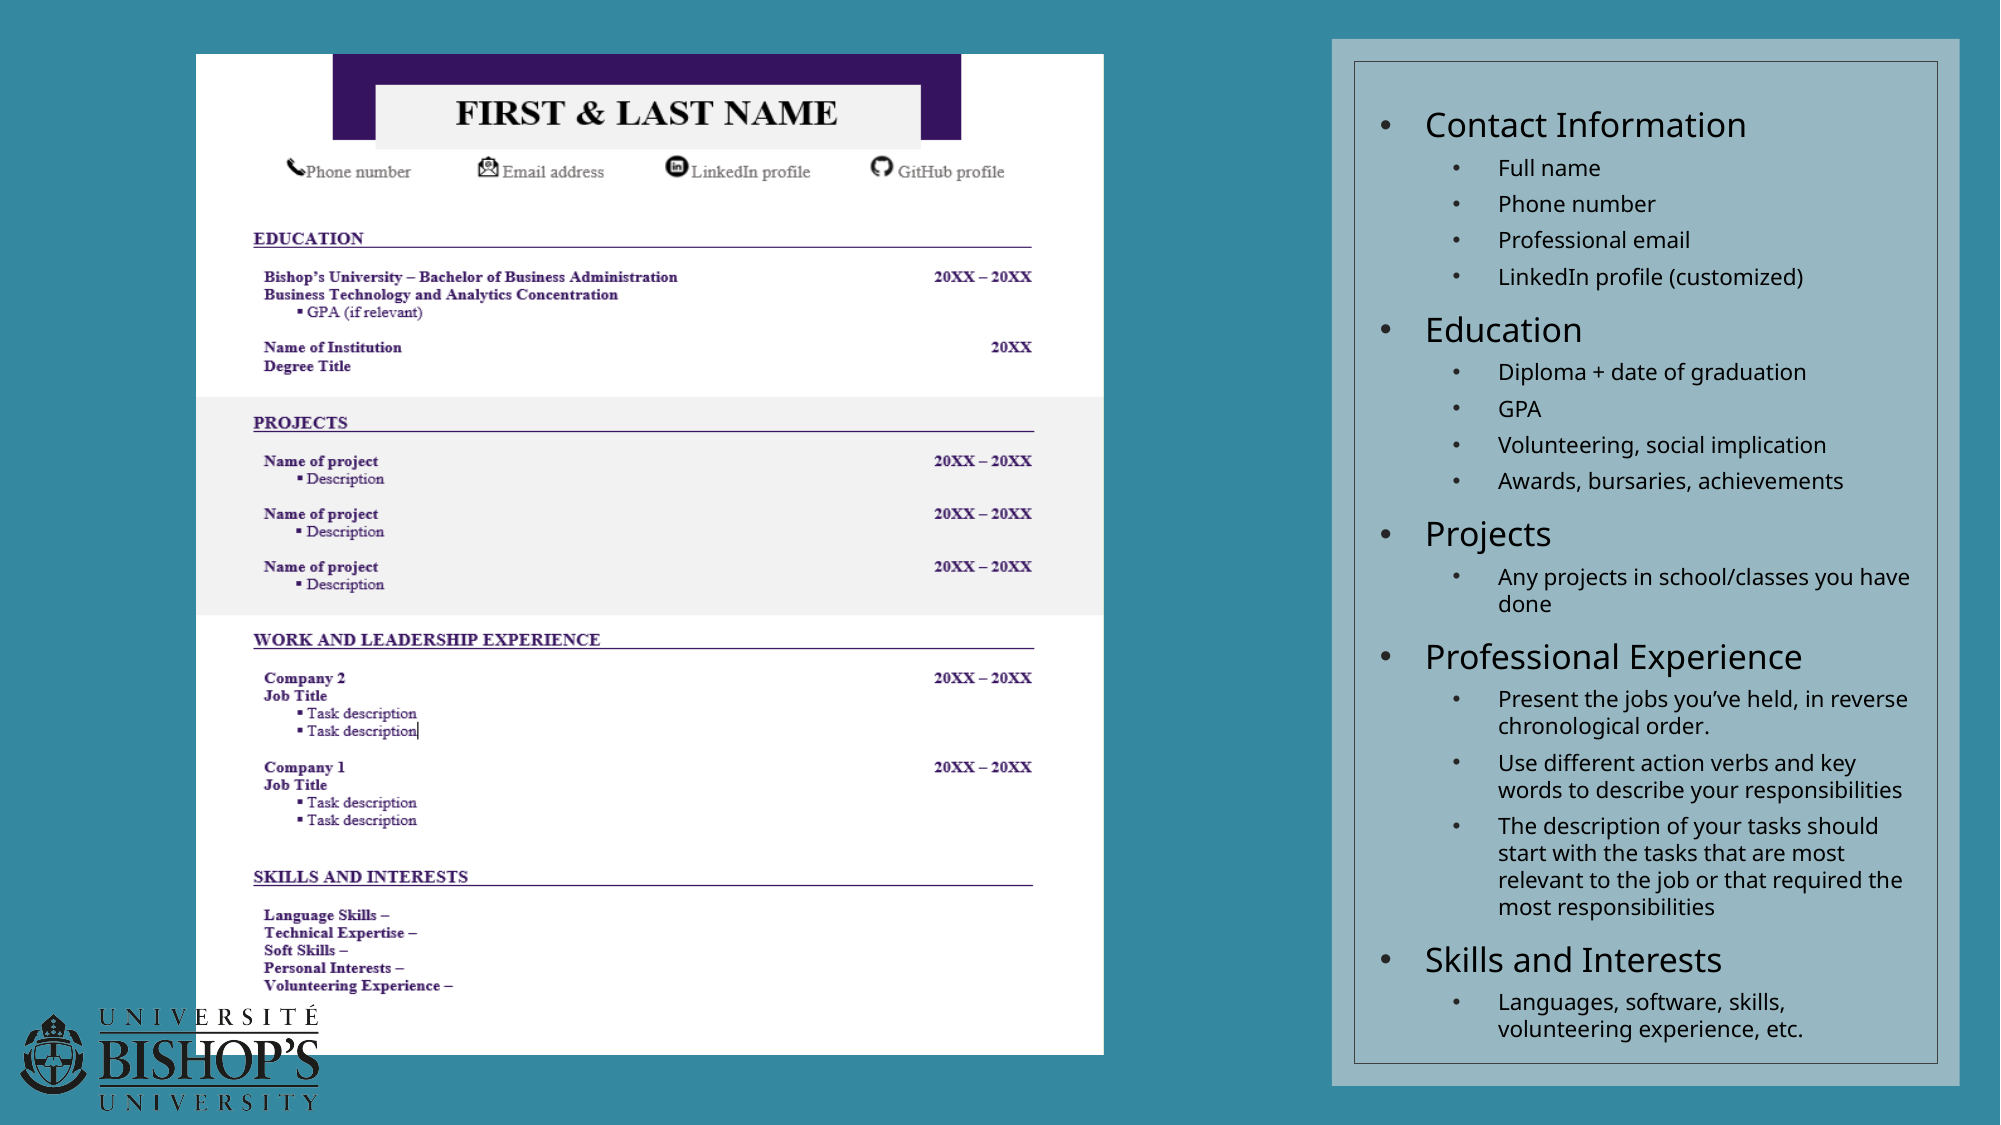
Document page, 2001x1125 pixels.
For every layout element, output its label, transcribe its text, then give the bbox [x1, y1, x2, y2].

picture [20, 54, 1104, 1111]
list Contact Information Full name Phone number Professional email LinkedIn profile (customized) Education Diploma + date of graduation GPA Volunteering, social implication Awards, bursaries, achievements Projects Any projects in school/classes you have done Professional Experience Present the jobs you’ve held, in reverse chronological order. Use different action verbs and key words to describe your responsibilities The description of your tasks should start with the tasks that are most relevant to the job or that required the most responsibilities Skills and Interests Languages, software, skills, volunteering experience, etc. [1364, 92, 1934, 1055]
